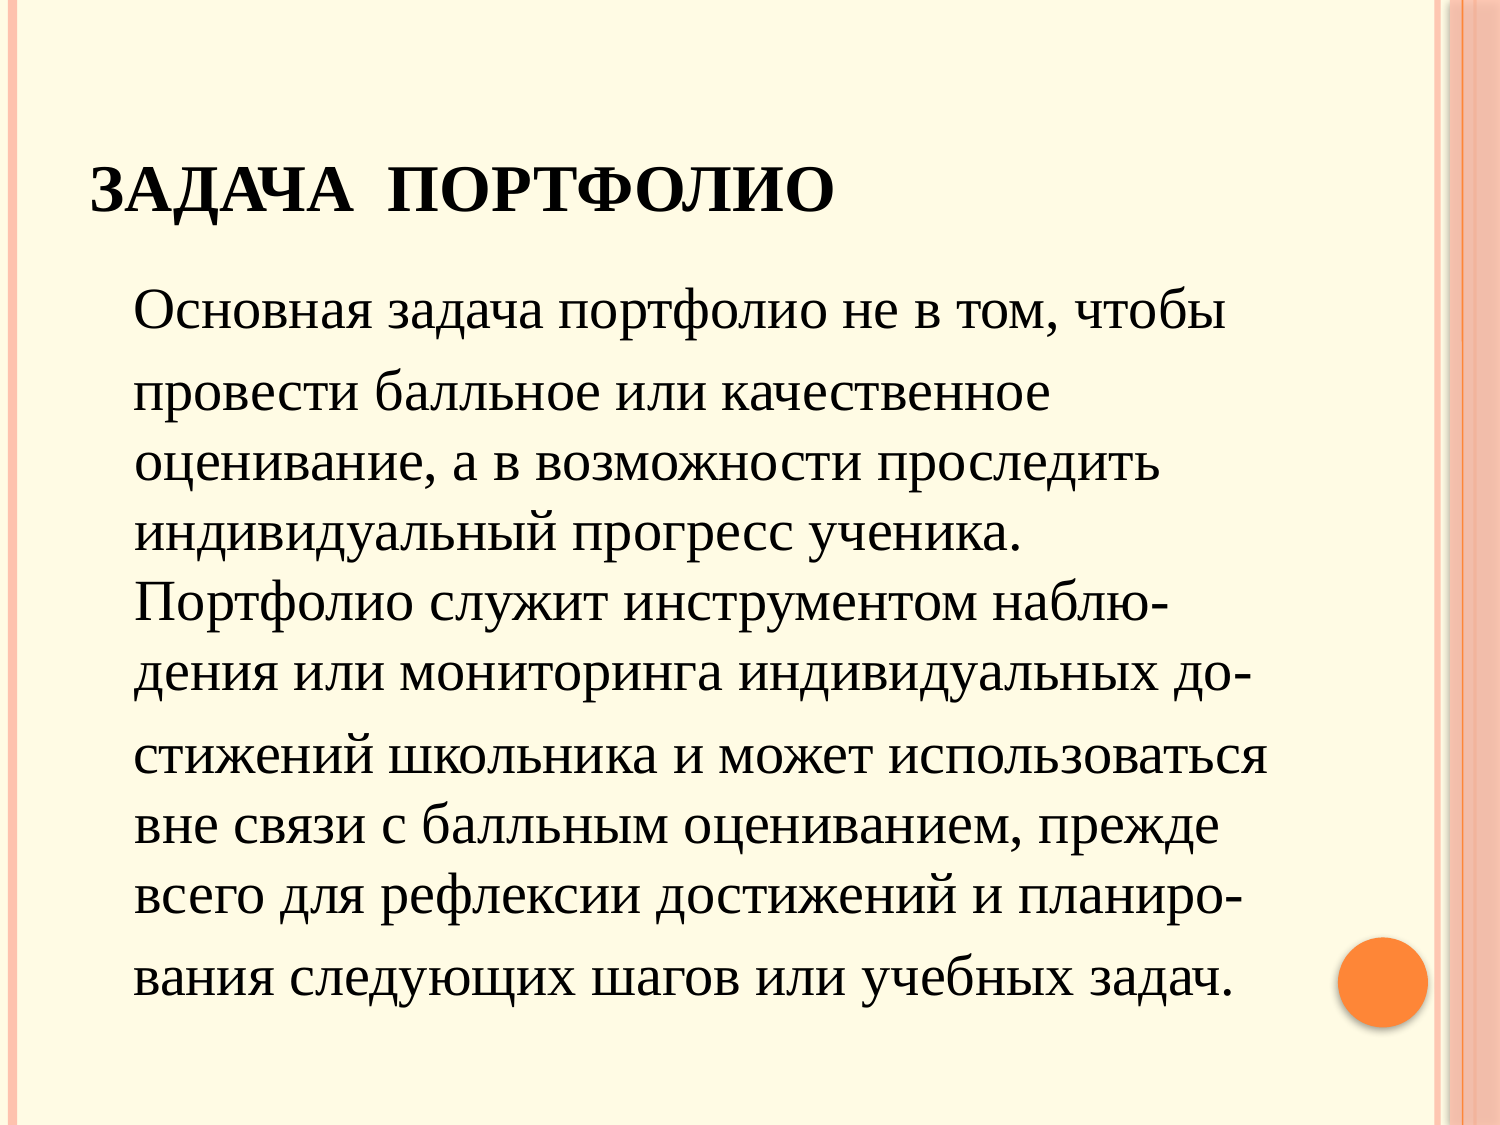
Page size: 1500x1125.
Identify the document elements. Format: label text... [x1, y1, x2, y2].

list Основная задача портфолио не в том, чтобы провести балльное или качественное оценивание, а в возможности проследить индивидуальный прогресс ученика. Портфолио служит инструментом наблю-дения или мониторинга индивидуальных до- стижений школьника и может использоваться вне связи с балльным оцениванием, прежде всего для рефлексии достижений и планиро- вания следующих шагов или учебных задач. [75, 262, 1300, 1062]
title Задача портфолио [75, 45, 1300, 233]
